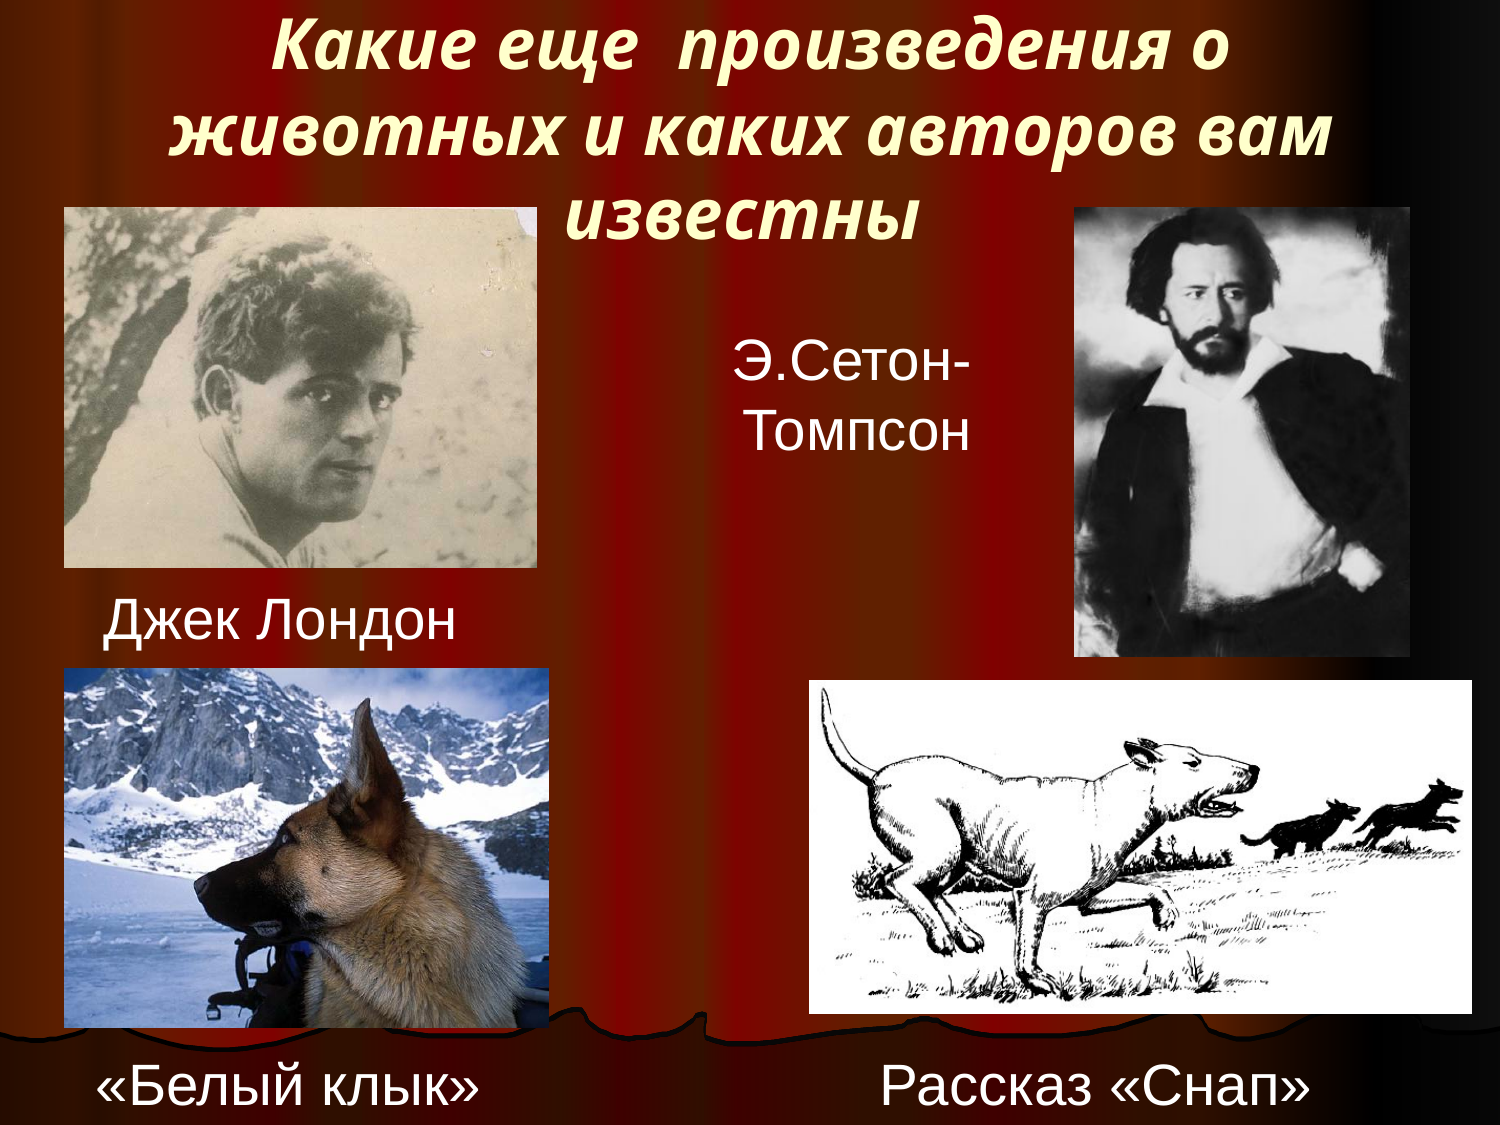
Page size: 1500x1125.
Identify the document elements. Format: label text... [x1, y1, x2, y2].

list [64, 207, 537, 568]
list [808, 680, 1472, 1015]
picture [1074, 207, 1410, 658]
text_box Рассказ «Снап» [864, 1039, 1328, 1125]
title Какие еще произведения о животных и каких авторов вам известны [76, 0, 1427, 254]
text_box Э.Сетон- Томпсон [716, 314, 987, 469]
text_box Джек Лондон [88, 576, 474, 659]
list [64, 668, 549, 1029]
text_box «Белый клык» [0, 1039, 497, 1125]
